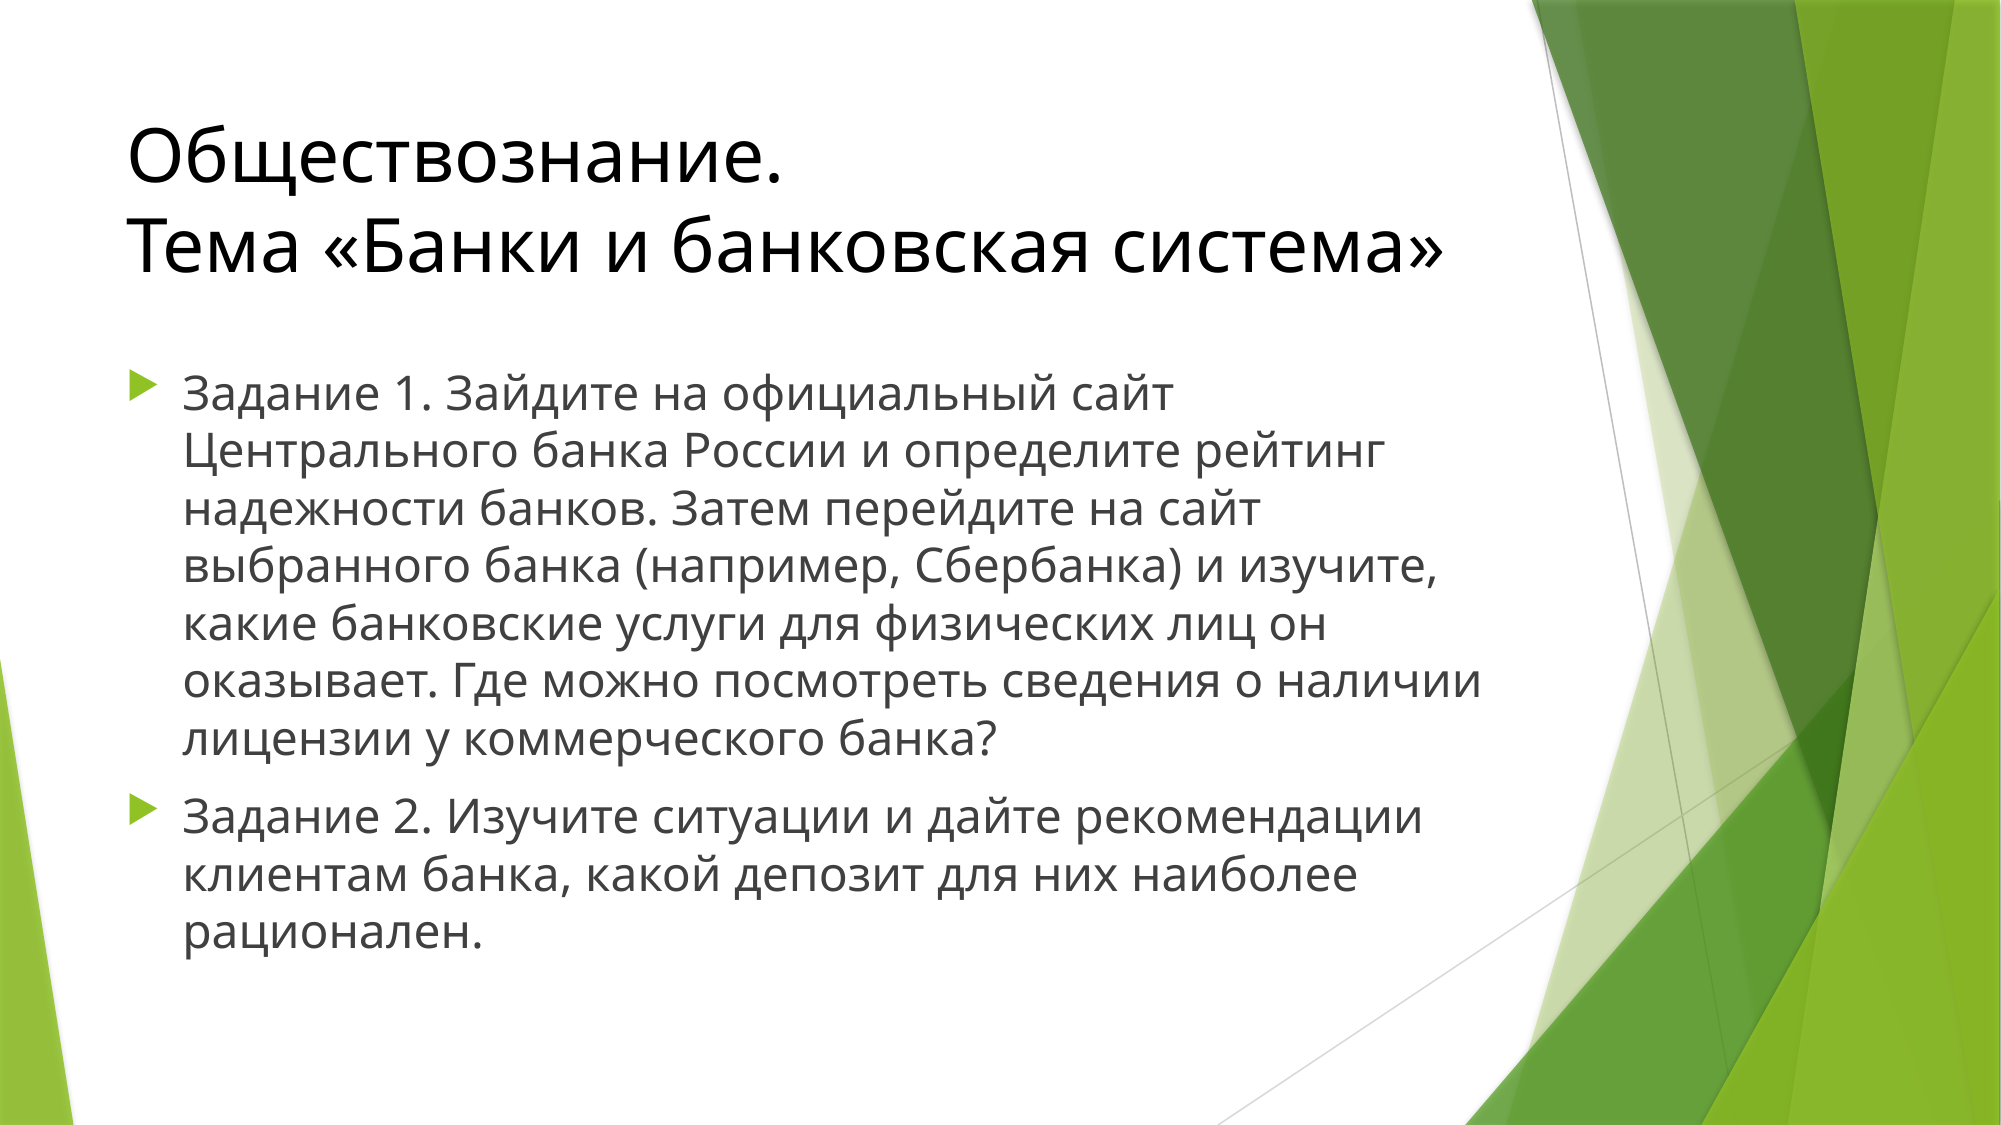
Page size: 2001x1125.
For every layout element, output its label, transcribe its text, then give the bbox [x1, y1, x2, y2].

title Обществознание. Тема «Банки и банковская система» [111, 99, 1522, 317]
list Задание 1. Зайдите на официальный сайт Центрального банка России и определите рейтинг надежности банков. Затем перейдите на сайт выбранного банка (например, Сбербанка) и изучите, какие банковские услуги для физических лиц он оказывает. Где можно посмотреть сведения о наличии лицензии у коммерческого банка? Задание 2. Изучите ситуации и дайте рекомендации клиентам банка, какой депозит для них наиболее рационален. [111, 354, 1522, 992]
